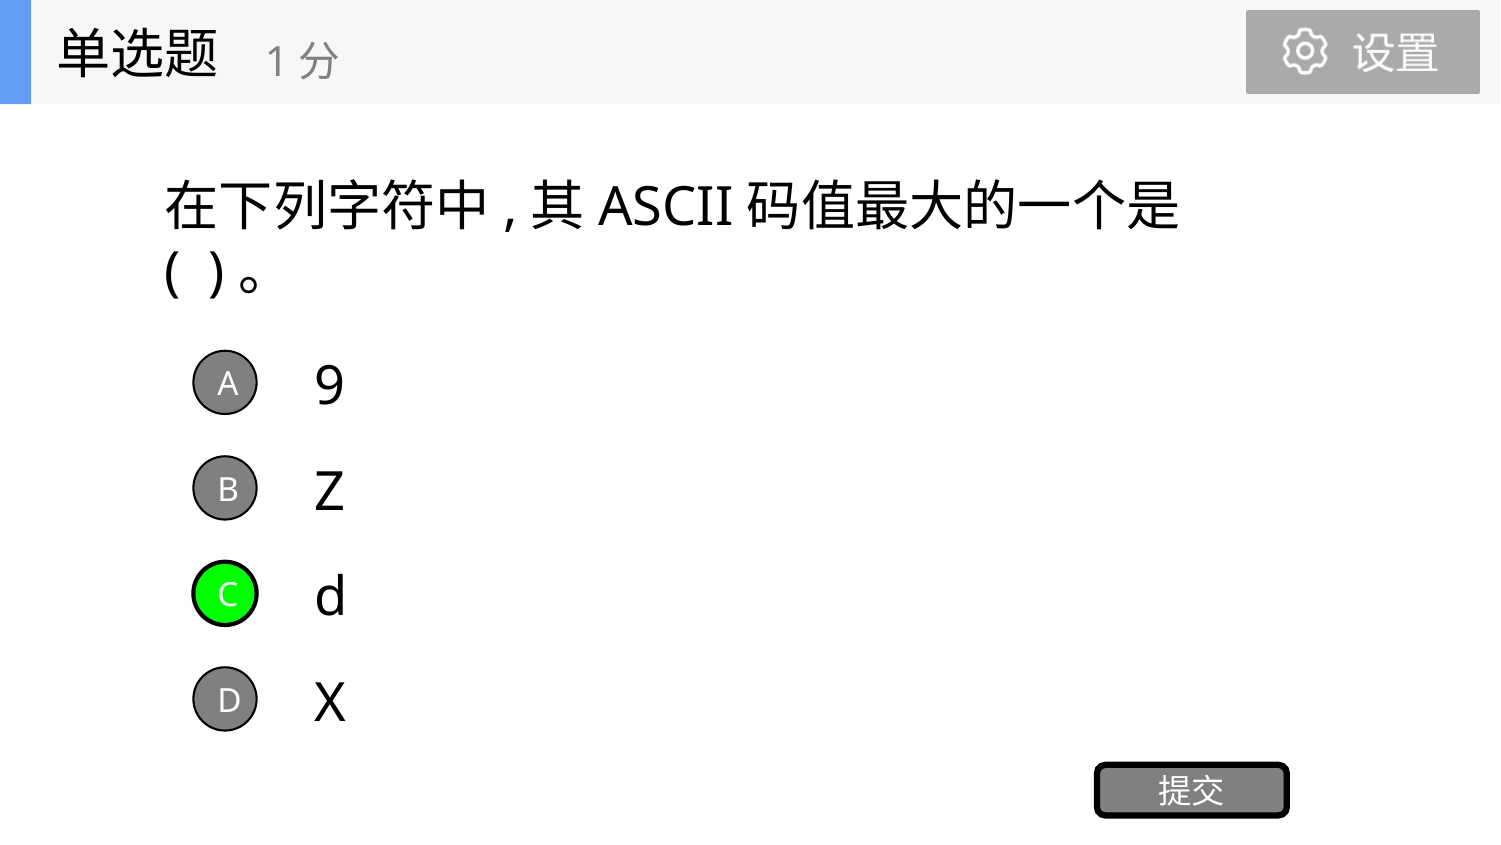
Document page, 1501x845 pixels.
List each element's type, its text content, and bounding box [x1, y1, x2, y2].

text_box 9 [300, 343, 378, 423]
picture [1246, 10, 1480, 94]
text_box C [192, 560, 258, 627]
text_box X [300, 659, 381, 740]
text_box d [300, 554, 381, 634]
text_box B [192, 455, 258, 521]
text_box A [192, 349, 258, 416]
text_box 在下列字符中,其ASCII码值最大的一个是( )。 [150, 163, 1282, 309]
text_box Z [300, 448, 380, 529]
text_box D [192, 666, 258, 732]
text_box 提交 [1095, 763, 1288, 817]
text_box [0, 0, 1501, 105]
